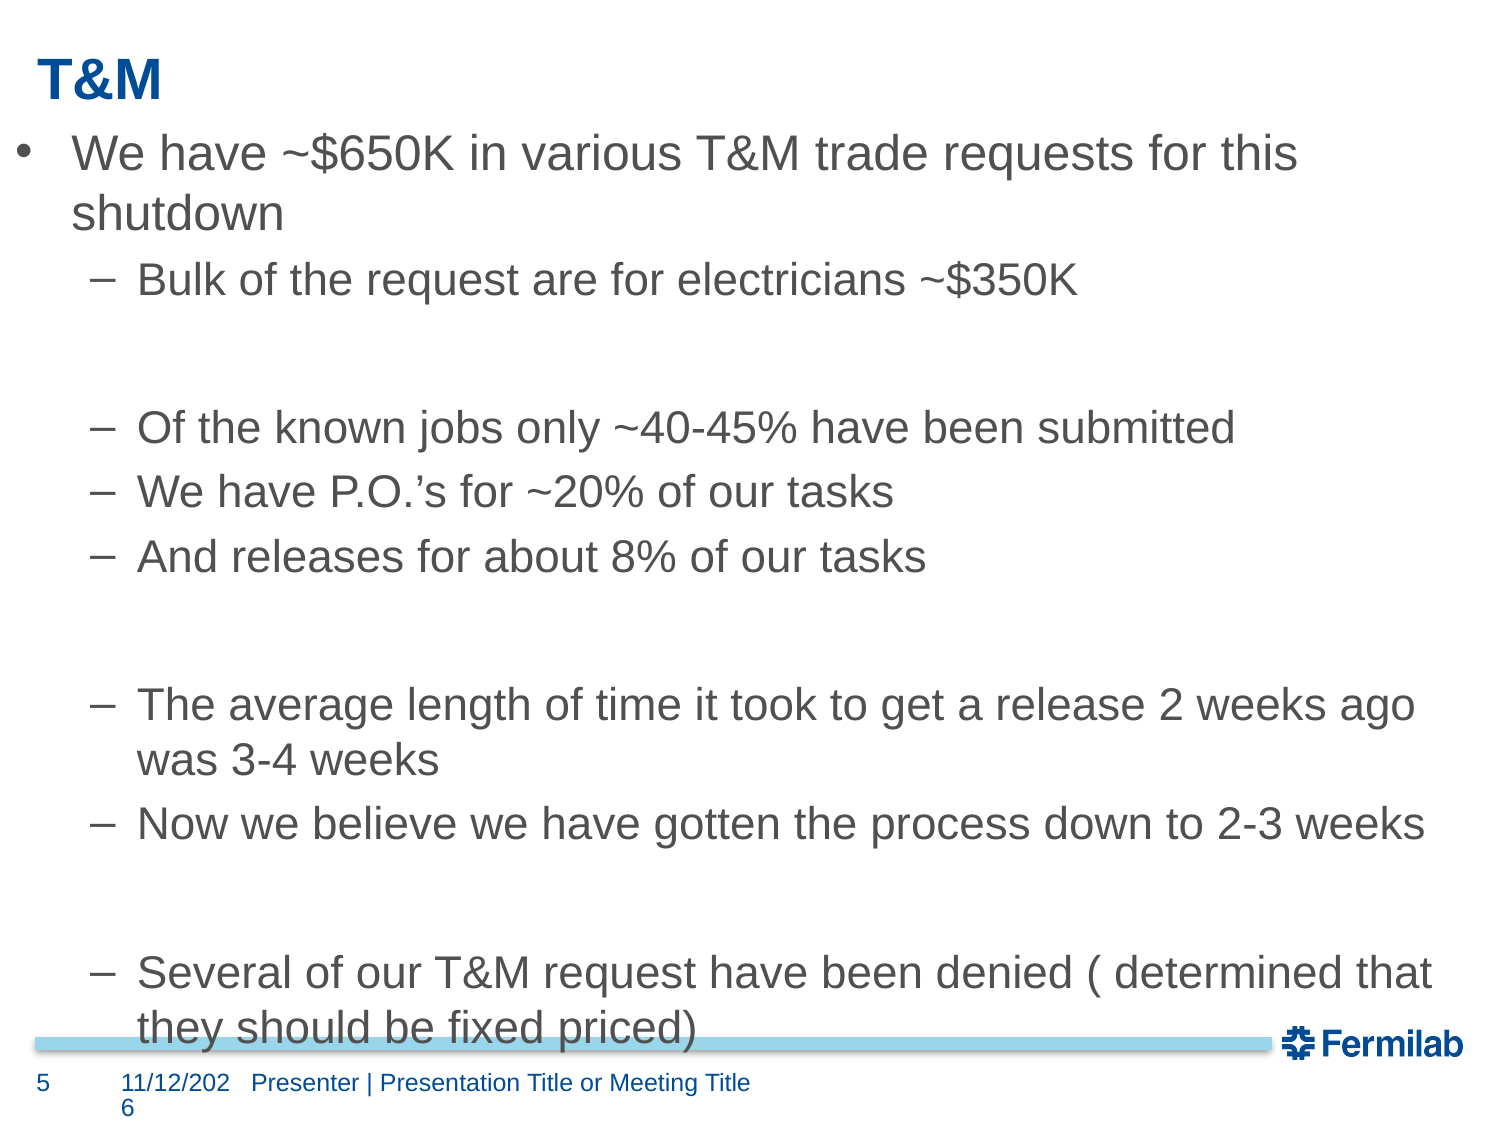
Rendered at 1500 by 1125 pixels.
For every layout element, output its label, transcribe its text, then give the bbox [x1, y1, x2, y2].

title T&M [37, 41, 1463, 112]
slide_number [120, 1066, 232, 1107]
slide_number 5 [36, 1066, 105, 1106]
footer Presenter | Presentation Title or Meeting Title [251, 1066, 1279, 1107]
picture [1282, 1026, 1463, 1060]
list We have ~$650K in various T&M trade requests for this shutdown Bulk of the request are for electricians ~$350K Of the known jobs only ~40-45% have been submitted We have P.O.’s for ~20% of our tasks And releases for about 8% of our tasks The average length of time it took to get a release 2 weeks ago was 3-4 weeks Now we believe we have gotten the process down to 2-3 weeks Several of our T&M request have been denied ( determined that they should be fixed priced) [15, 120, 1500, 1022]
